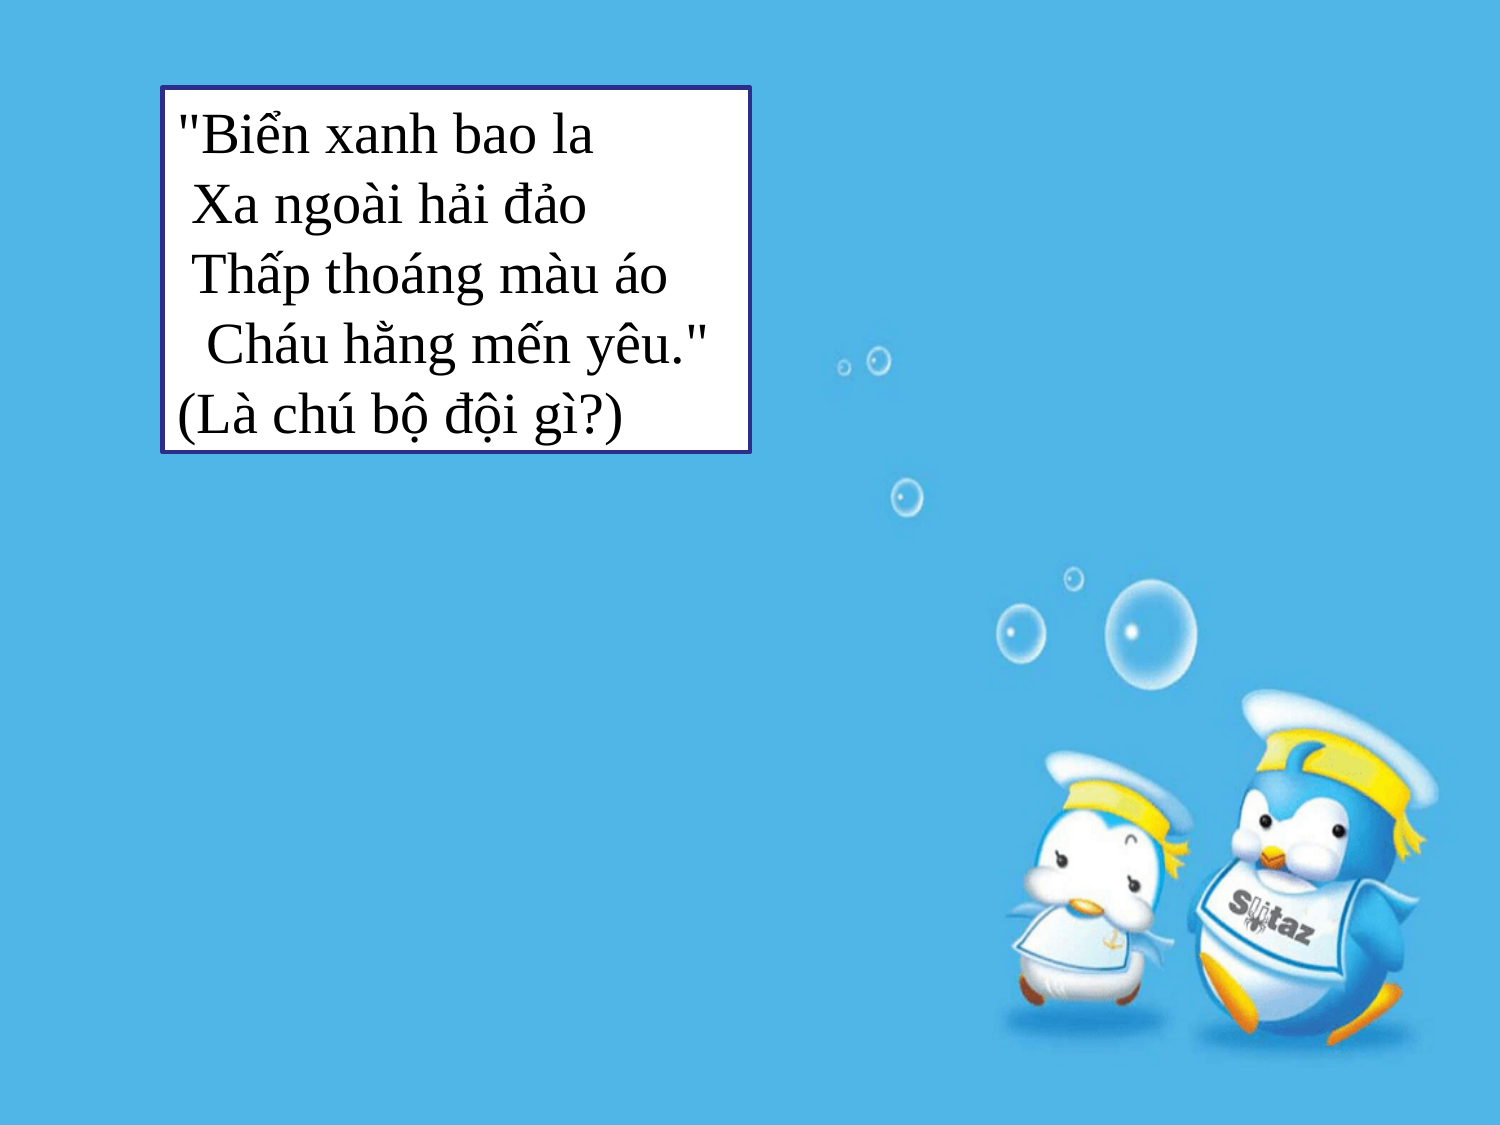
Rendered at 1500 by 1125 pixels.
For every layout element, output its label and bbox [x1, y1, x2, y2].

text_box [0, 0, 1500, 1125]
